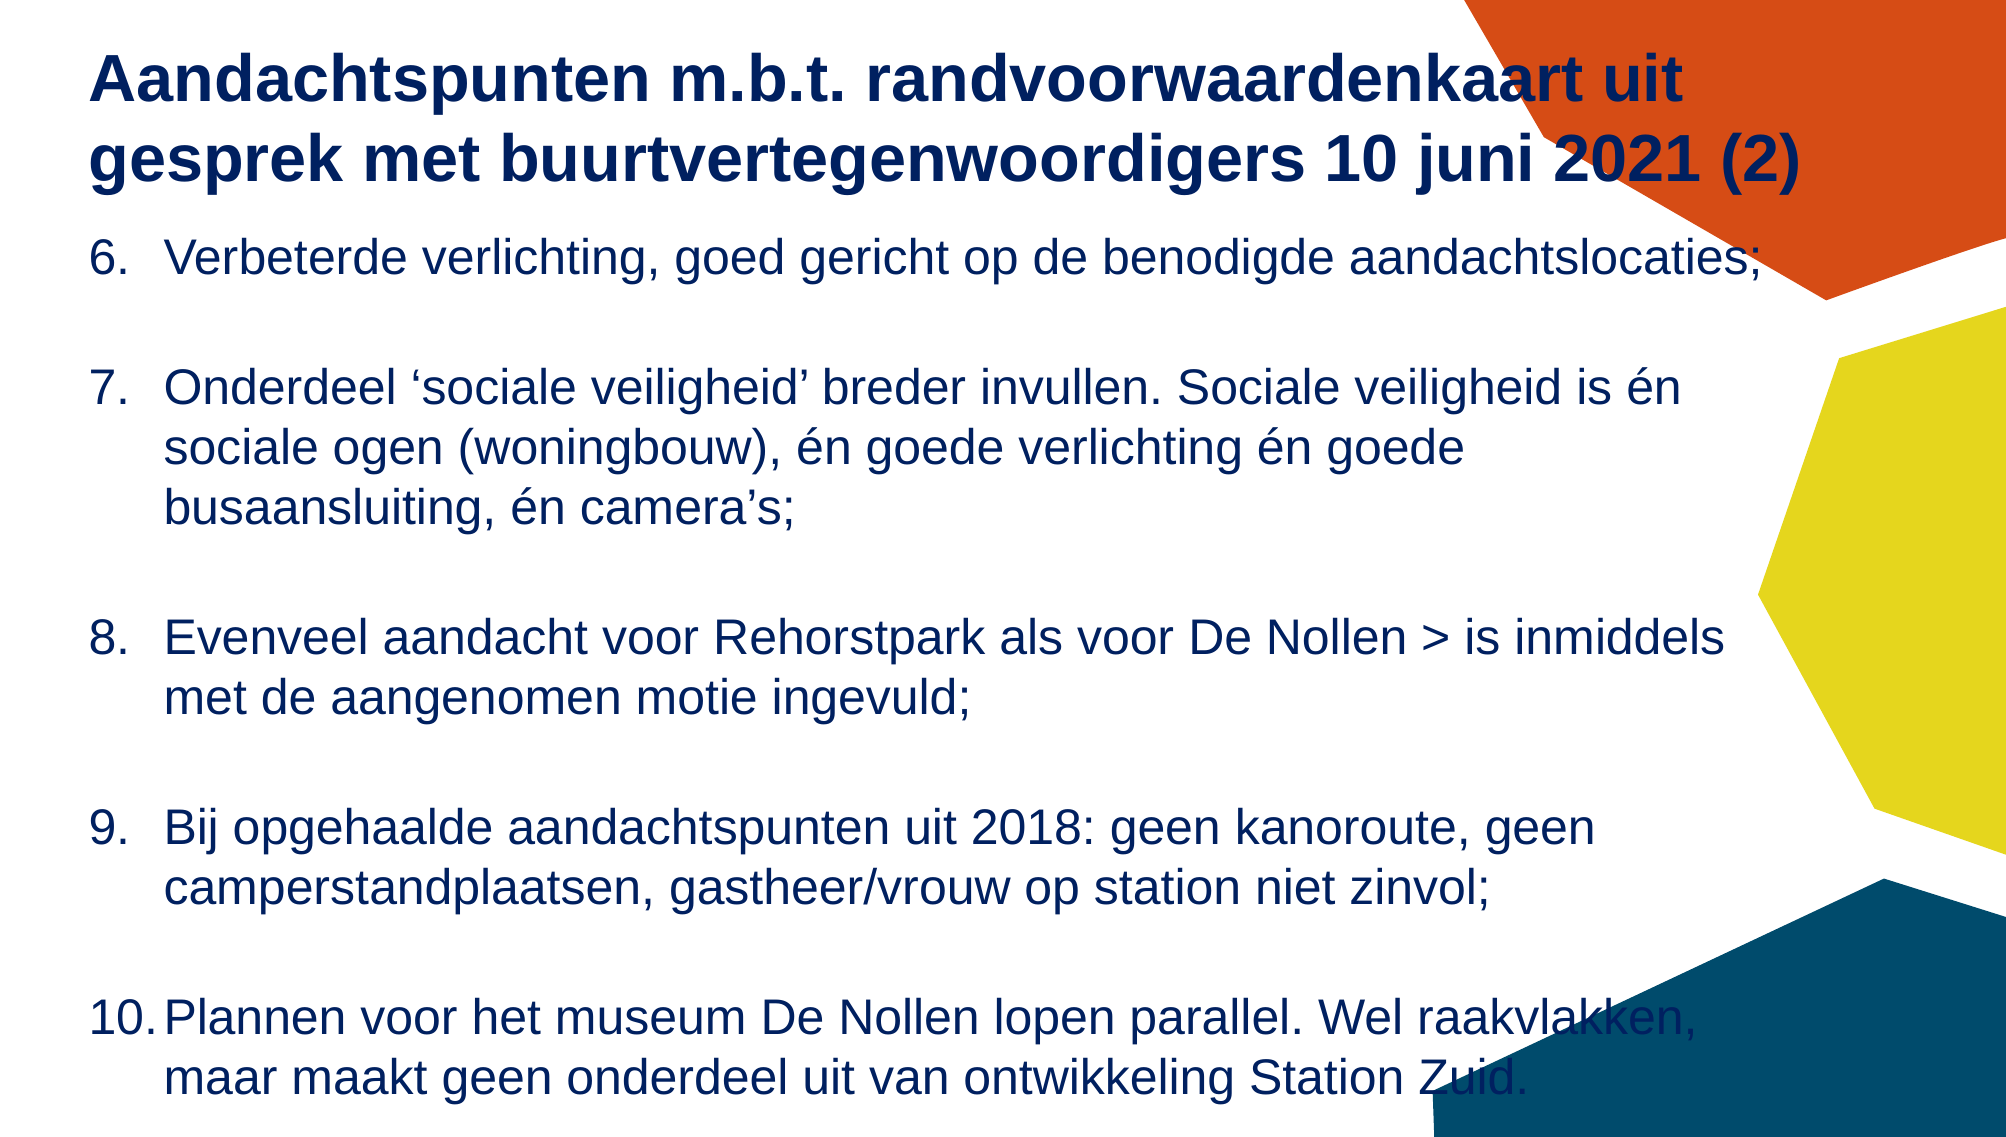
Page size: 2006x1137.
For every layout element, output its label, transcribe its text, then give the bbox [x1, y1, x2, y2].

title Aandachtspunten m.b.t. randvoorwaardenkaart uit gesprek met buurtvertegenwoordigers 10 juni 2021 (2) [73, 27, 1869, 217]
list Verbeterde verlichting, goed gericht op de benodigde aandachtslocaties; Onderdeel ‘sociale veiligheid’ breder invullen. Sociale veiligheid is én sociale ogen (woningbouw), én goede verlichting én goede busaansluiting, én camera’s; Evenveel aandacht voor Rehorstpark als voor De Nollen > is inmiddels met de aangenomen motie ingevuld; Bij opgehaalde aandachtspunten uit 2018: geen kanoroute, geen camperstandplaatsen, gastheer/vrouw op station niet zinvol; Plannen voor het museum De Nollen lopen parallel. Wel raakvlakken, maar maakt geen onderdeel uit van ontwikkeling Station Zuid. [73, 216, 1815, 1116]
